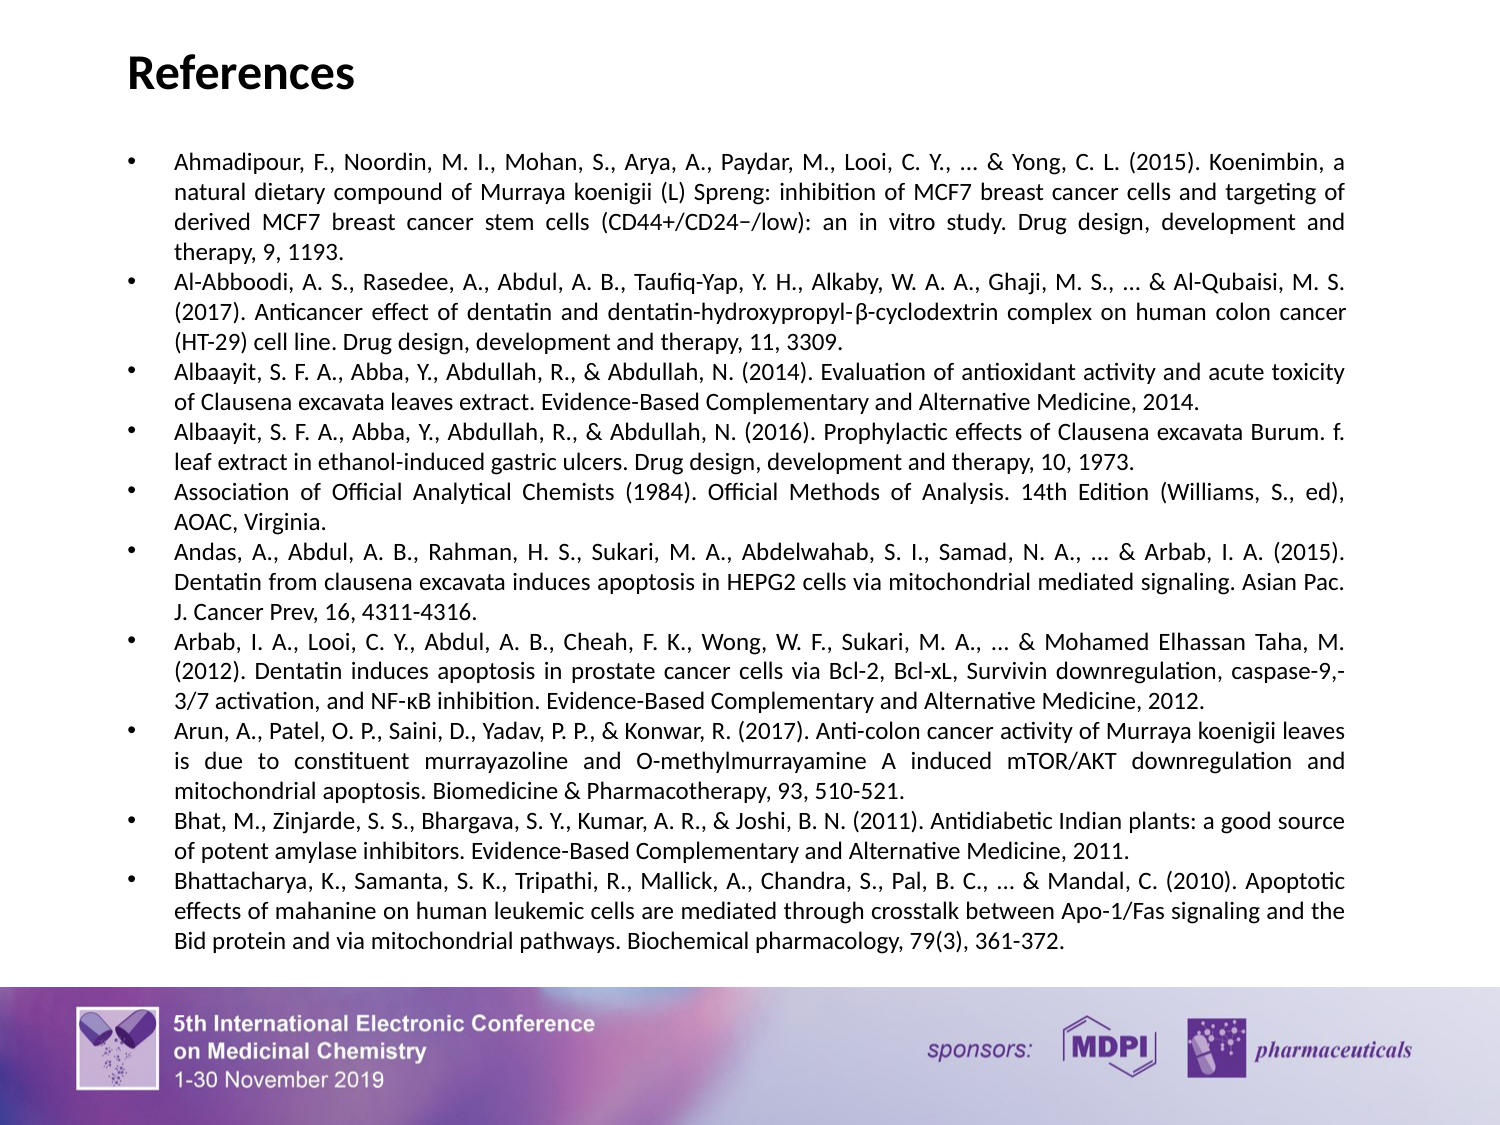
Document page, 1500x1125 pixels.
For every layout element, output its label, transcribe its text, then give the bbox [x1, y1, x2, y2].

text_box Ahmadipour, F., Noordin, M. I., Mohan, S., Arya, A., Paydar, M., Looi, C. Y., ... & Yong, C. L. (2015). Koenimbin, a natural dietary compound of Murraya koenigii (L) Spreng: inhibition of MCF7 breast cancer cells and targeting of derived MCF7 breast cancer stem cells (CD44+/CD24−/low): an in vitro study. Drug design, development and therapy, 9, 1193. Al-Abboodi, A. S., Rasedee, A., Abdul, A. B., Taufiq-Yap, Y. H., Alkaby, W. A. A., Ghaji, M. S., ... & Al-Qubaisi, M. S. (2017). Anticancer effect of dentatin and dentatin-hydroxypropyl-β-cyclodextrin complex on human colon cancer (HT-29) cell line. Drug design, development and therapy, 11, 3309. Albaayit, S. F. A., Abba, Y., Abdullah, R., & Abdullah, N. (2014). Evaluation of antioxidant activity and acute toxicity of Clausena excavata leaves extract. Evidence-Based Complementary and Alternative Medicine, 2014. Albaayit, S. F. A., Abba, Y., Abdullah, R., & Abdullah, N. (2016). Prophylactic effects of Clausena excavata Burum. f. leaf extract in ethanol-induced gastric ulcers. Drug design, development and therapy, 10, 1973. Association of Official Analytical Chemists (1984). Official Methods of Analysis. 14th Edition (Williams, S., ed), AOAC, Virginia. Andas, A., Abdul, A. B., Rahman, H. S., Sukari, M. A., Abdelwahab, S. I., Samad, N. A., ... & Arbab, I. A. (2015). Dentatin from clausena excavata induces apoptosis in HEPG2 cells via mitochondrial mediated signaling. Asian Pac. J. Cancer Prev, 16, 4311-4316. Arbab, I. A., Looi, C. Y., Abdul, A. B., Cheah, F. K., Wong, W. F., Sukari, M. A., ... & Mohamed Elhassan Taha, M. (2012). Dentatin induces apoptosis in prostate cancer cells via Bcl-2, Bcl-xL, Survivin downregulation, caspase-9,-3/7 activation, and NF-κB inhibition. Evidence-Based Complementary and Alternative Medicine, 2012. Arun, A., Patel, O. P., Saini, D., Yadav, P. P., & Konwar, R. (2017). Anti-colon cancer activity of Murraya koenigii leaves is due to constituent murrayazoline and O-methylmurrayamine A induced mTOR/AKT downregulation and mitochondrial apoptosis. Biomedicine & Pharmacotherapy, 93, 510-521. Bhat, M., Zinjarde, S. S., Bhargava, S. Y., Kumar, A. R., & Joshi, B. N. (2011). Antidiabetic Indian plants: a good source of potent amylase inhibitors. Evidence-Based Complementary and Alternative Medicine, 2011. Bhattacharya, K., Samanta, S. K., Tripathi, R., Mallick, A., Chandra, S., Pal, B. C., ... & Mandal, C. (2010). Apoptotic effects of mahanine on human leukemic cells are mediated through crosstalk between Apo-1/Fas signaling and the Bid protein and via mitochondrial pathways. Biochemical pharmacology, 79(3), 361-372. [112, 138, 1363, 962]
picture [0, 987, 1500, 1125]
text_box References [112, 32, 1400, 108]
